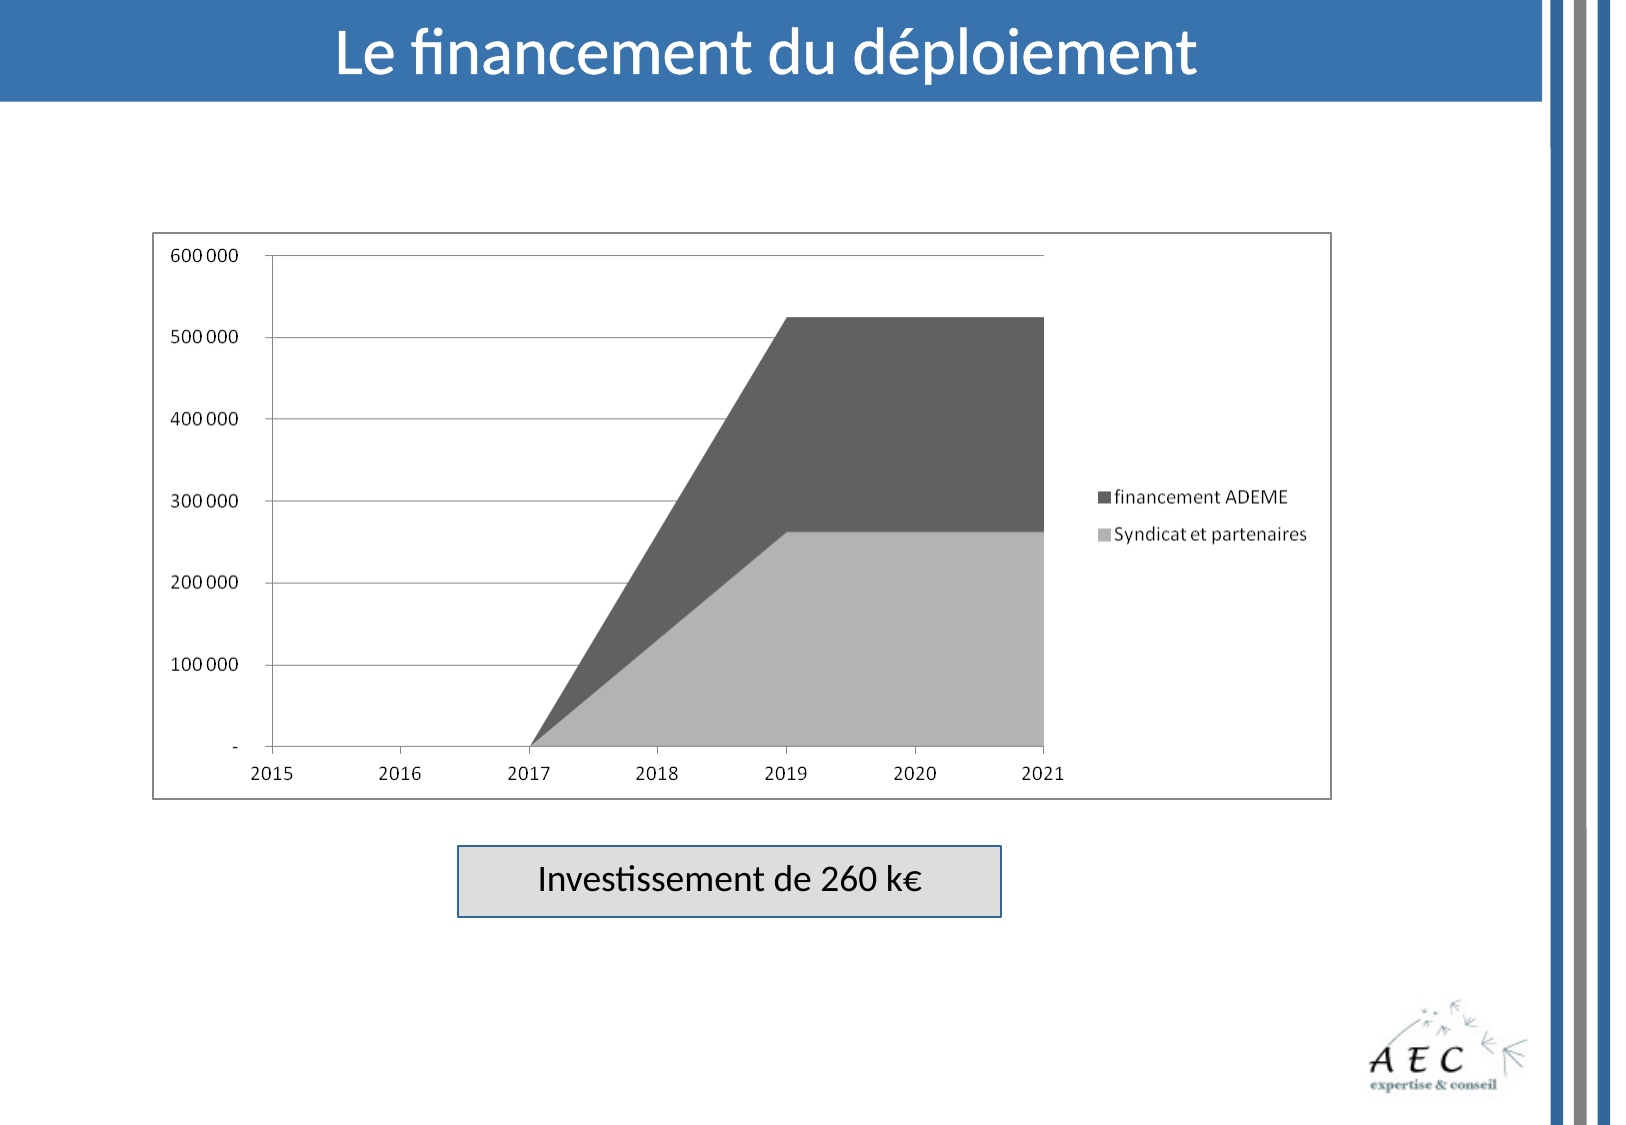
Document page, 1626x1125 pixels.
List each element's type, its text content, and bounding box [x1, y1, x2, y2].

picture [150, 231, 1334, 801]
title Le financement du déploiement [0, 0, 1534, 102]
text_box Investissement de 260 k€ [458, 845, 1002, 917]
picture [1367, 999, 1528, 1098]
